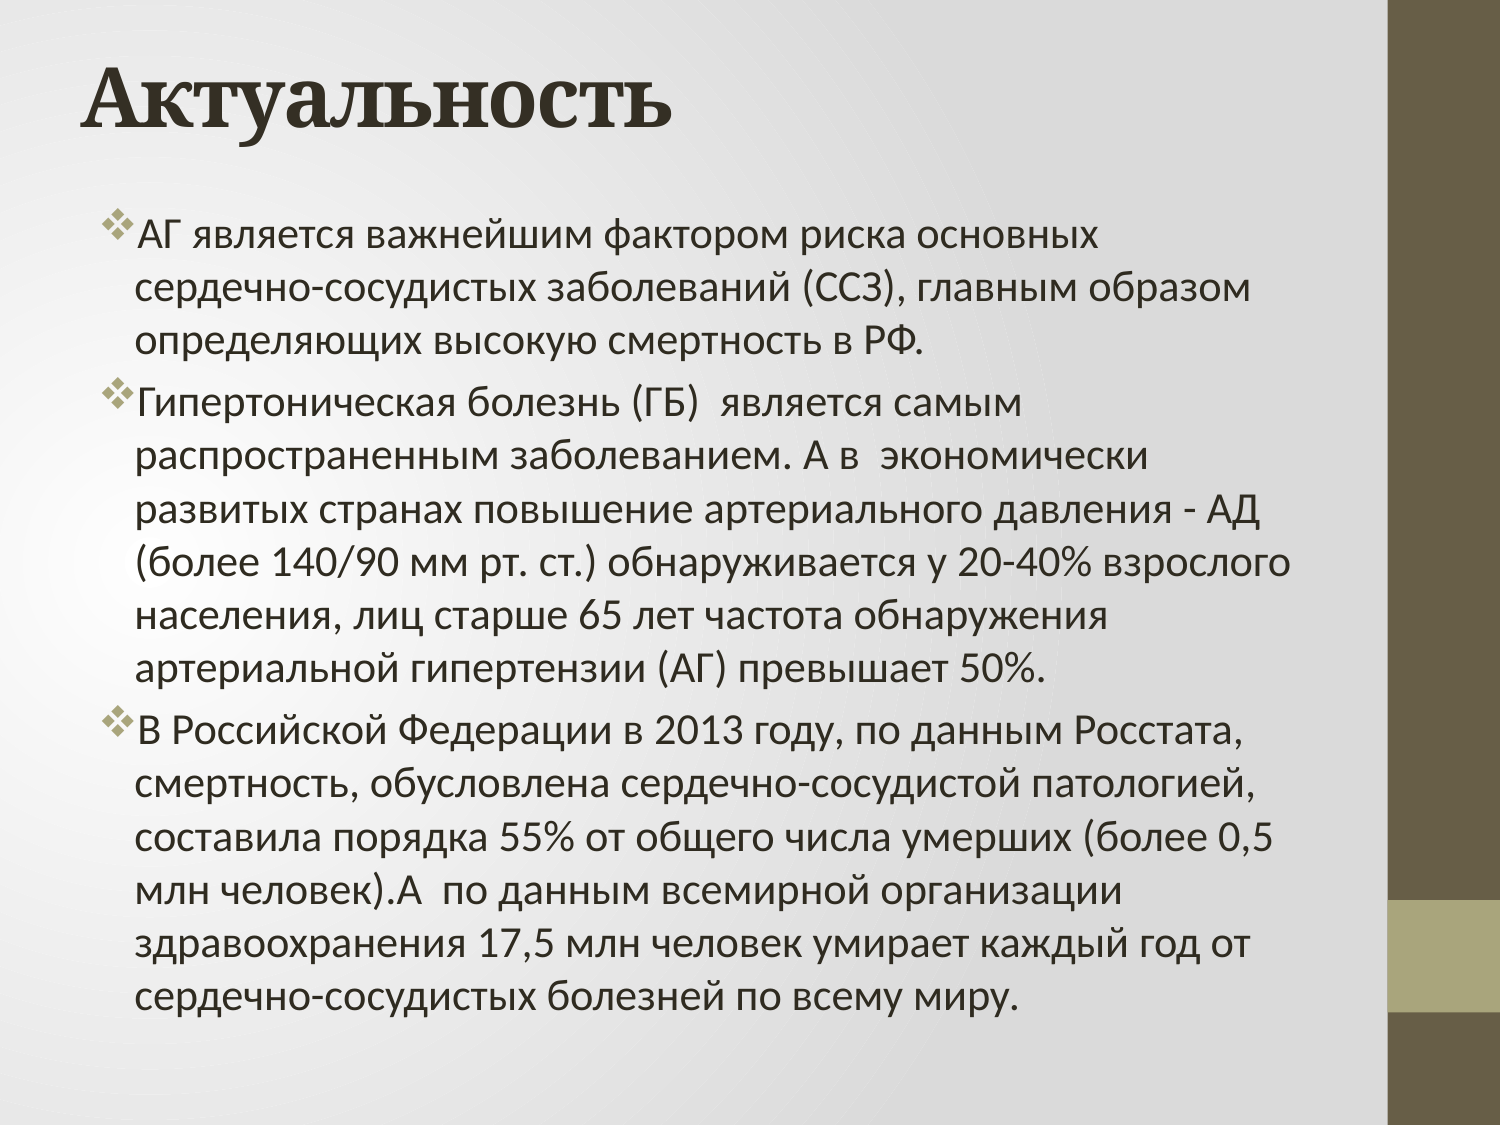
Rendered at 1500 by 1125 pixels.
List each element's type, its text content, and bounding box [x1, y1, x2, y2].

title Актуальность [64, 0, 1315, 188]
list АГ является важнейшим фактором риска основных сердечно-сосудистых заболеваний (ССЗ), главным образом определяющих высокую смертность в РФ. Гипертоническая болезнь (ГБ) является самым распространенным заболеванием. А в экономически развитых странах повышение артериального давления - АД (более 140/90 мм рт. ст.) обнаруживается у 20-40% взрослого населения, лиц старше 65 лет частота обнаружения артериальной гипертензии (АГ) превышает 50%. В Российской Федерации в 2013 году, по данным Росстата, смертность, обусловлена сердечно-сосудистой патологией, составила порядка 55% от общего числа умерших (более 0,5 млн человек).А по данным всемирной организации здравоохранения 17,5 млн человек умирает каждый год от сердечно-сосудистых болезней по всему миру. [64, 196, 1315, 1086]
